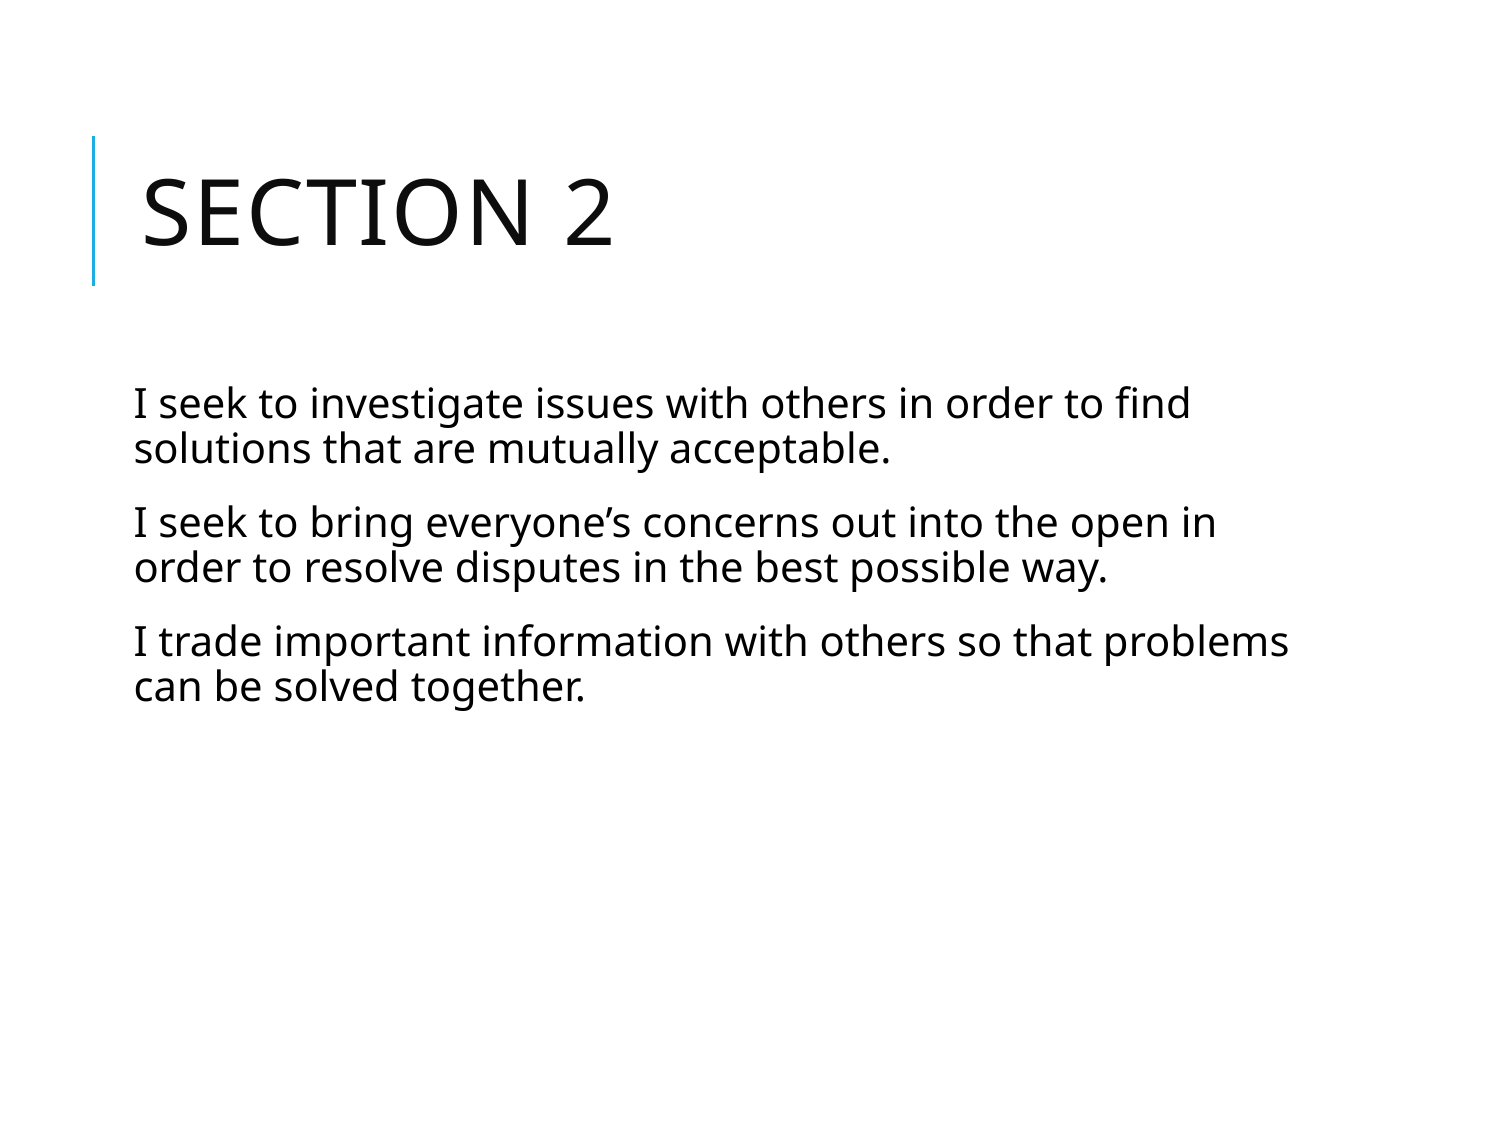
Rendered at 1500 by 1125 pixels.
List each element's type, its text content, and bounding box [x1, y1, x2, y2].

title Section 2 [126, 96, 1322, 342]
list I seek to investigate issues with others in order to find solutions that are mutually acceptable. I seek to bring everyone’s concerns out into the open in order to resolve disputes in the best possible way. I trade important information with others so that problems can be solved together. [126, 375, 1322, 1035]
